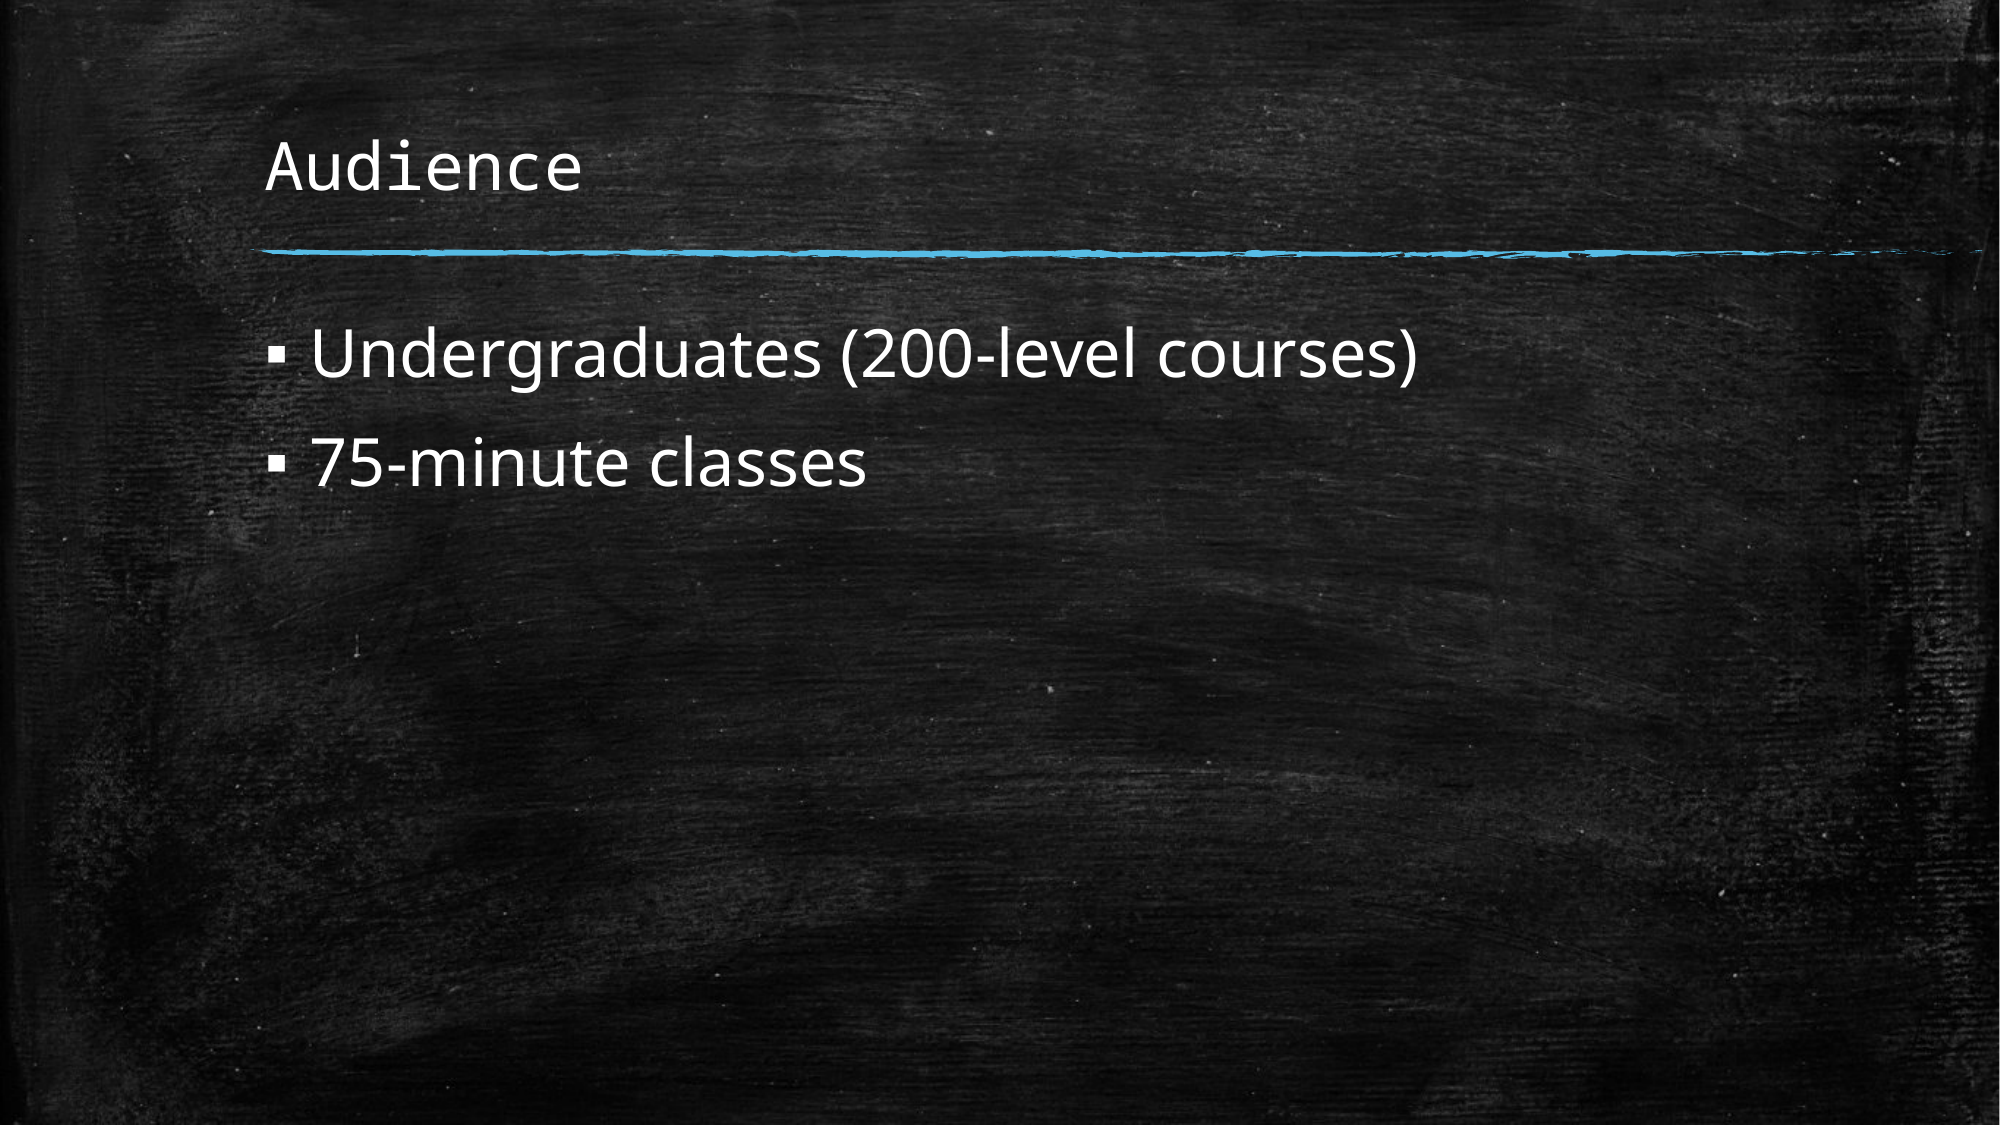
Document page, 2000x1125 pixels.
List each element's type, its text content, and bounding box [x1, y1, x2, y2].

title Audience [249, 45, 1750, 213]
list Undergraduates (200-level courses) 75-minute classes [249, 312, 1750, 1013]
